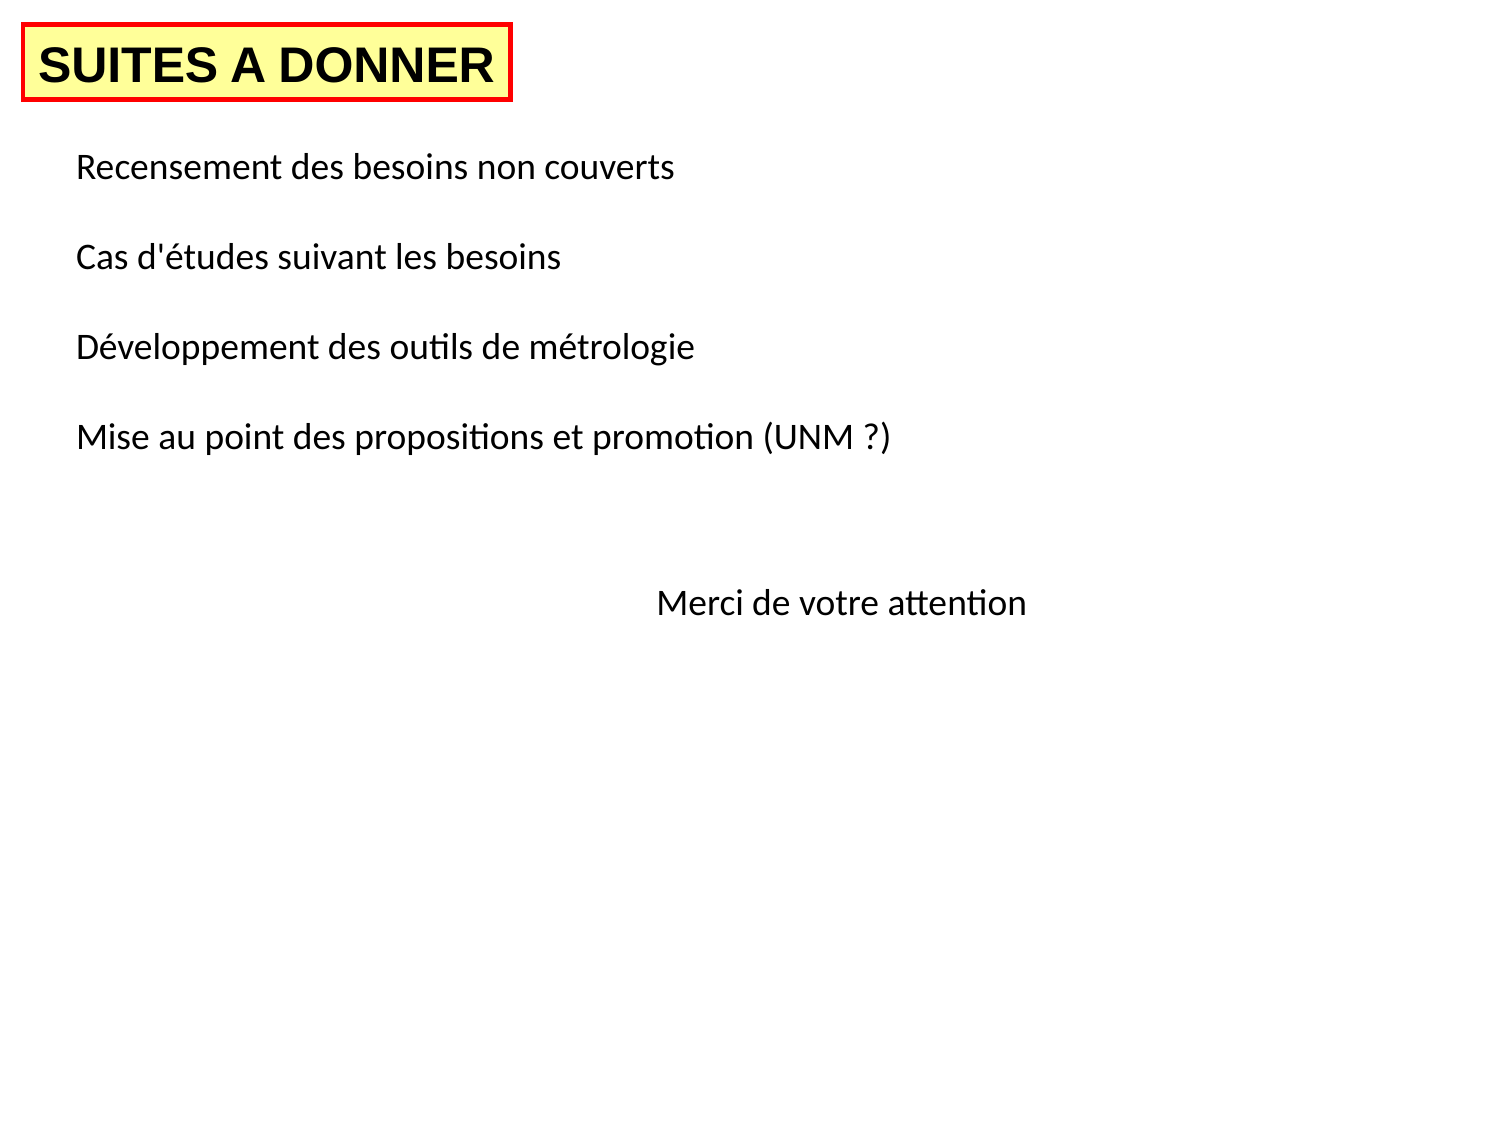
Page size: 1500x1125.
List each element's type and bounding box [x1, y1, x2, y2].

text_box [61, 134, 908, 464]
text_box [641, 570, 1043, 630]
text_box [23, 24, 511, 100]
